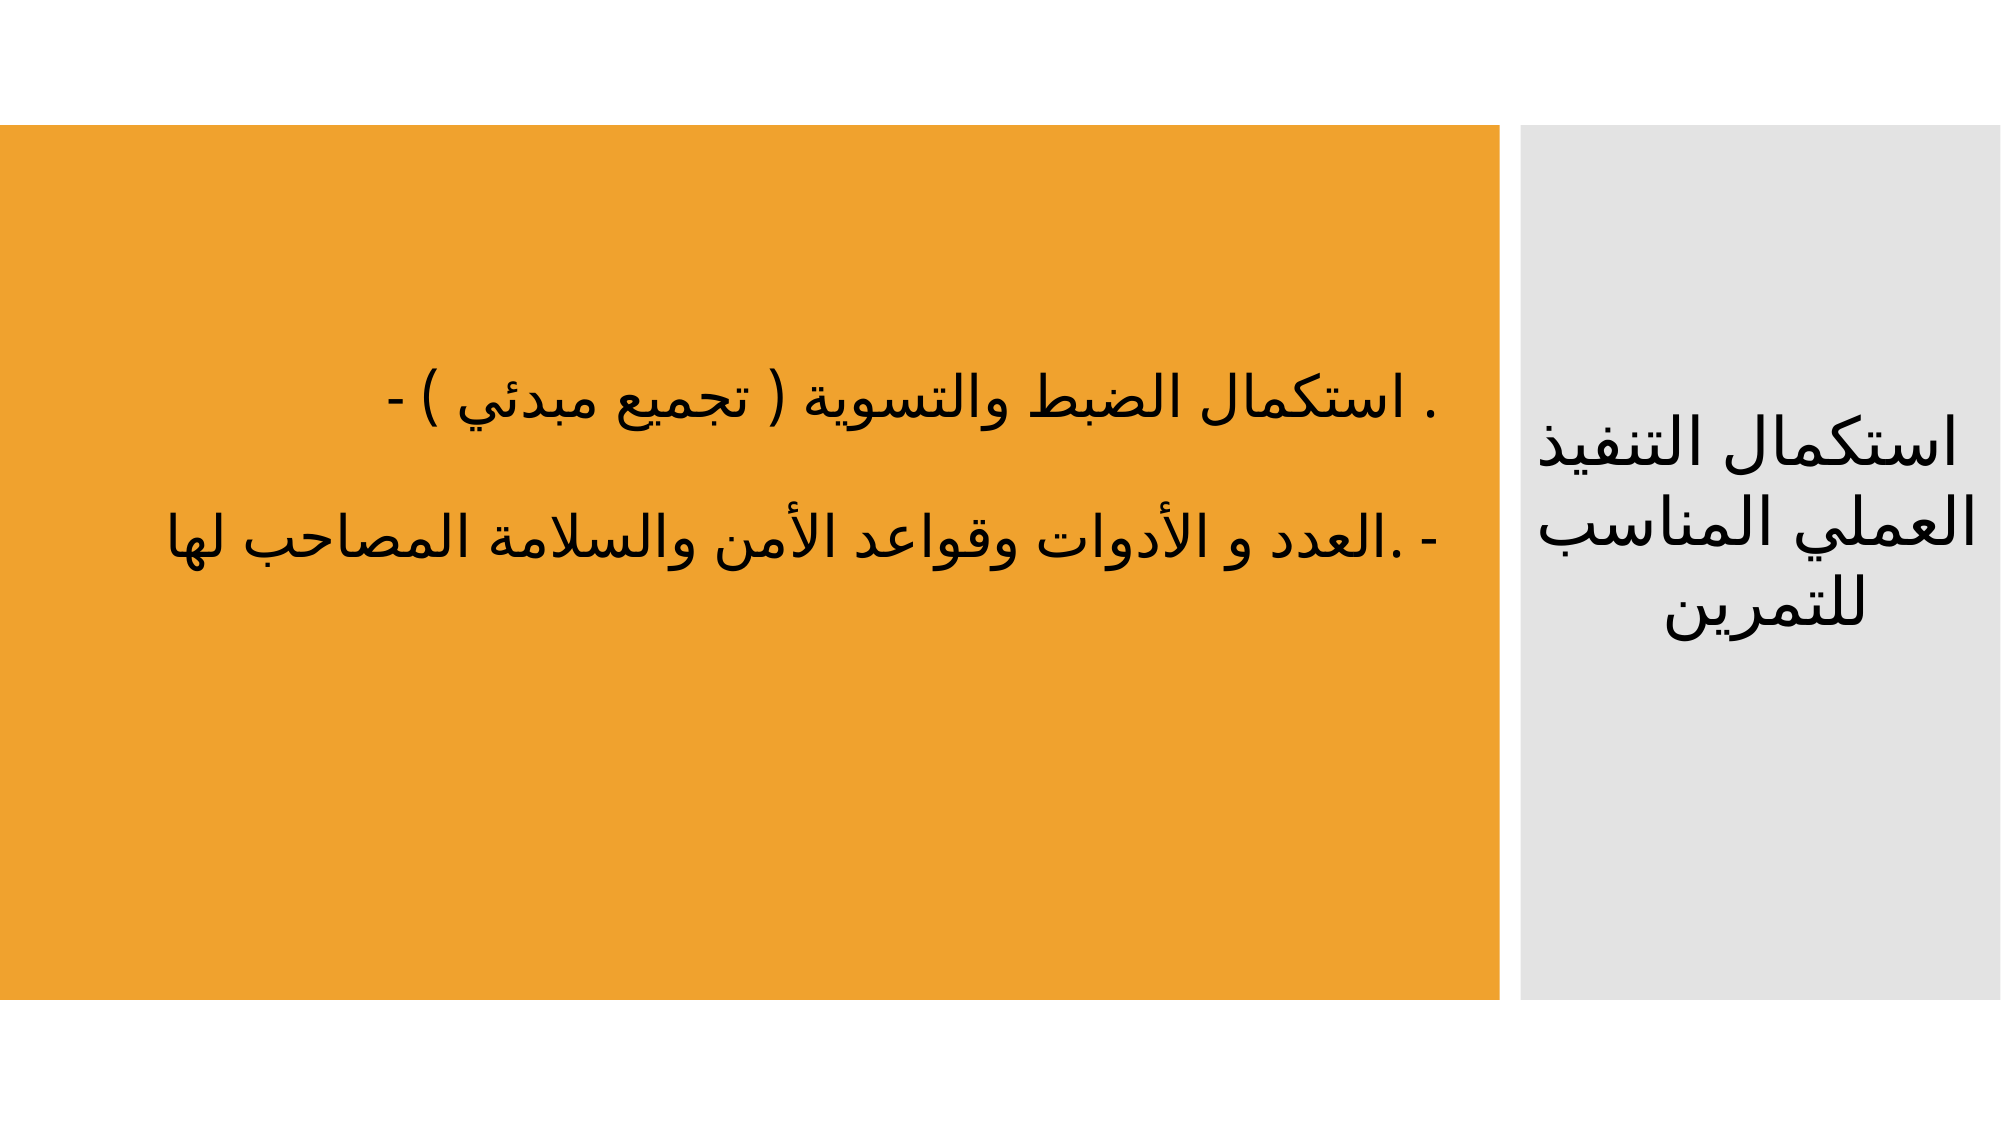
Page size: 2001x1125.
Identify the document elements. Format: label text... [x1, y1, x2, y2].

text_box - استكمال الضبط والتسوية ( تجميع مبدئي ) . العدد و الأدوات وقواعد الأمن والسلامة المصاحب لها. - [103, 351, 1454, 646]
text_box استكمال التنفيذ العملي المناسب للتمرين [1389, 391, 2000, 647]
